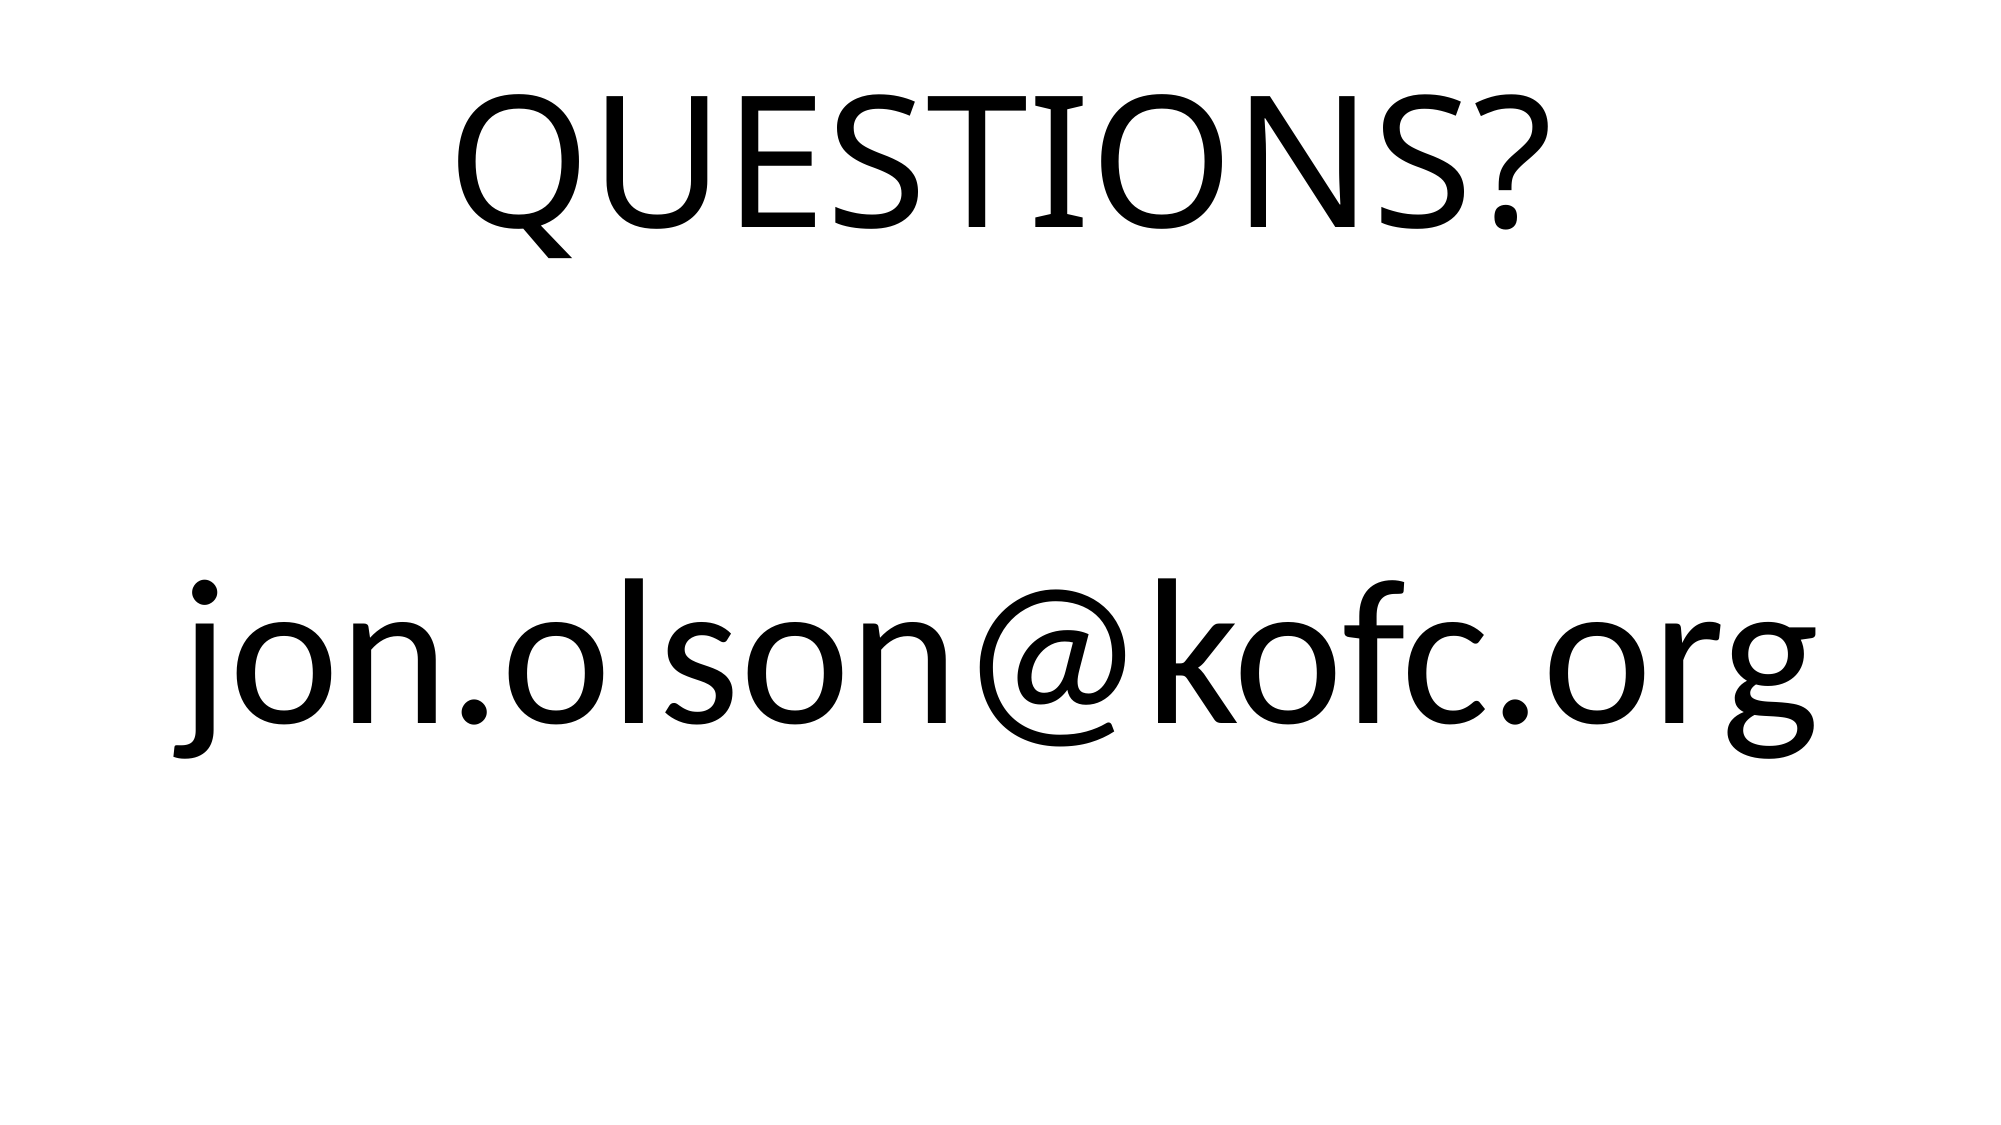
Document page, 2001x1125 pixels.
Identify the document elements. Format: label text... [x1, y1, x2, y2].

title QUESTIONS? [137, 59, 1863, 278]
list jon.olson@kofc.org [137, 299, 1863, 1014]
